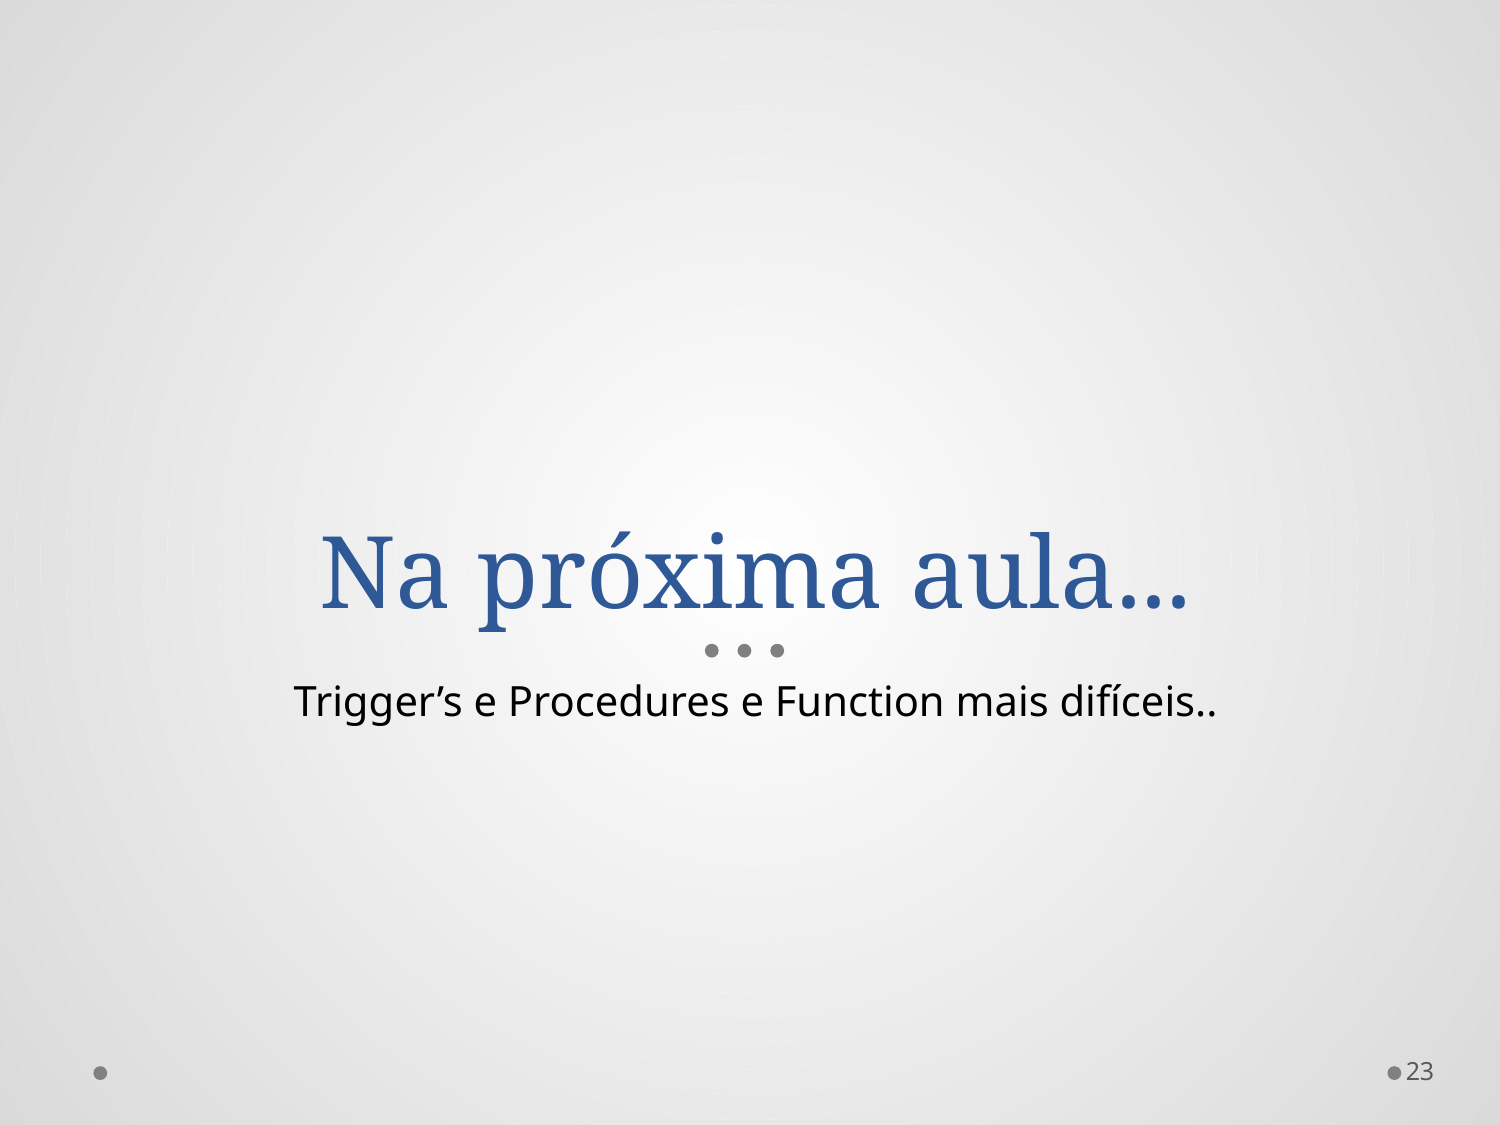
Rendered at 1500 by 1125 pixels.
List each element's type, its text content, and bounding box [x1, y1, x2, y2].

slide_number 23 [1401, 1042, 1494, 1103]
title Na próxima aula... [118, 224, 1394, 636]
list Trigger’s e Procedures e Function mais difíceis.. [118, 667, 1394, 953]
